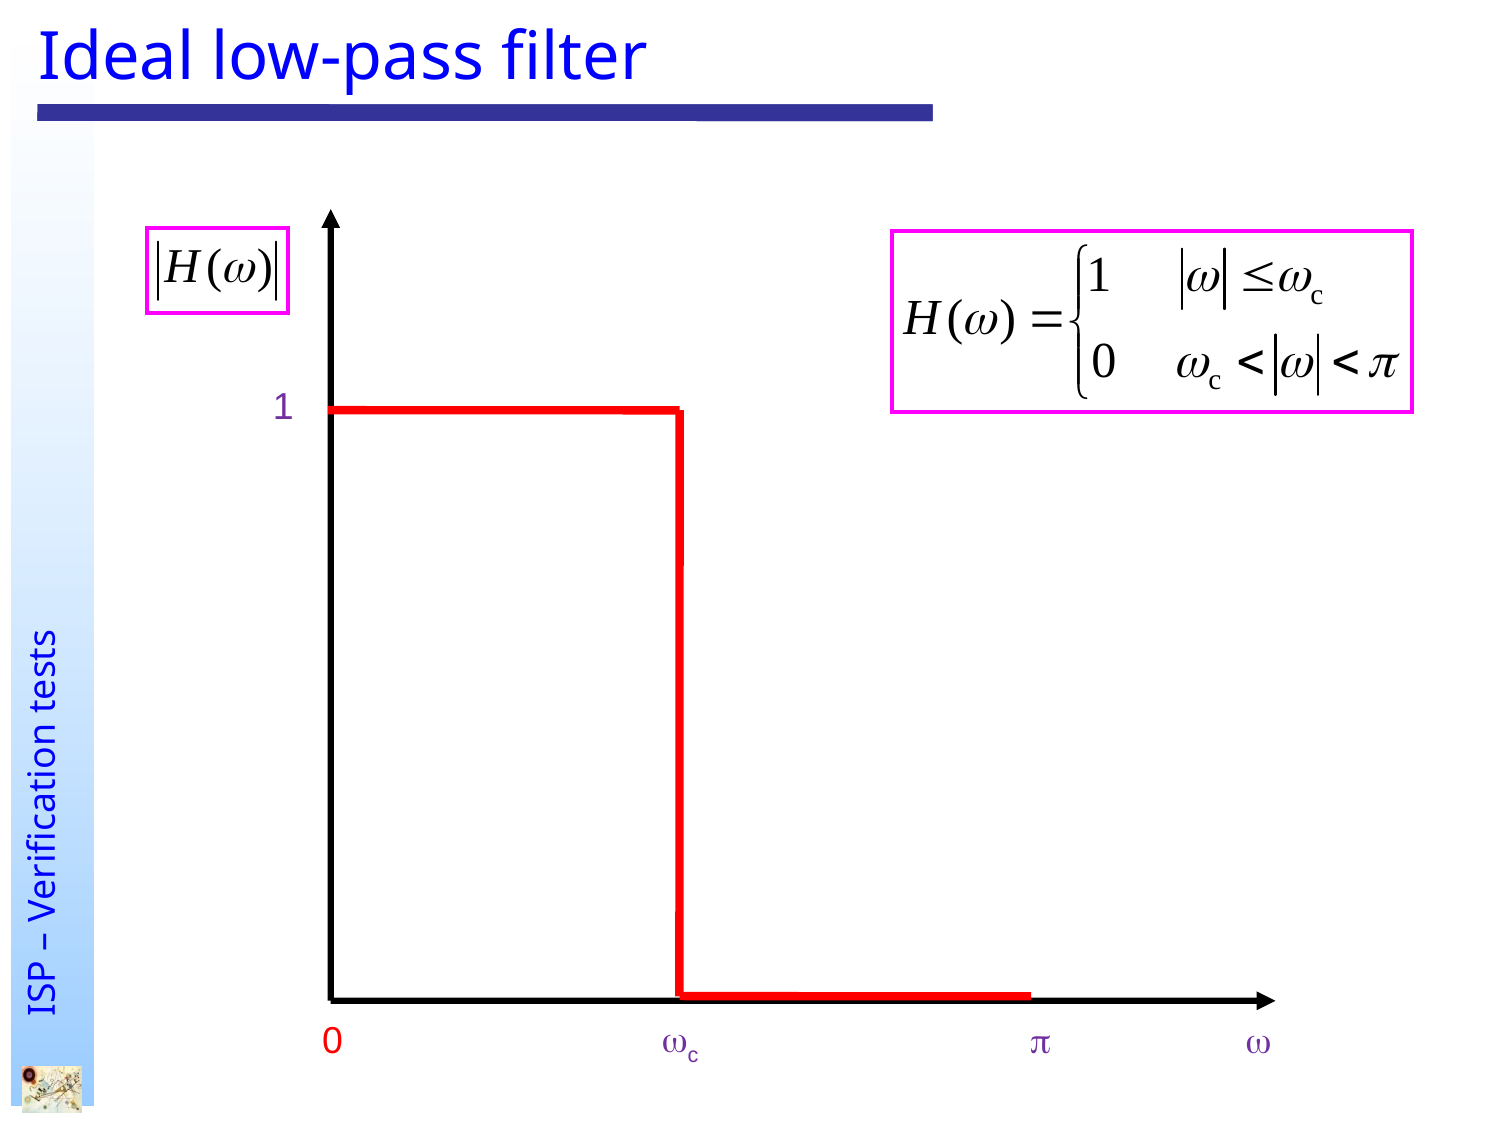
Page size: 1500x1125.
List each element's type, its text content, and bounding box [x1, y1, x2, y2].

text_box c [647, 1007, 714, 1074]
text_box [1034, 994, 1276, 1008]
text_box [324, 209, 337, 405]
text_box  [1015, 1009, 1066, 1069]
text_box 0 [307, 1008, 358, 1069]
title Ideal low-pass filter [23, 4, 1414, 101]
text_box 1 [258, 374, 309, 435]
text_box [893, 232, 1411, 411]
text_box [148, 229, 287, 312]
text_box  [1230, 1009, 1287, 1069]
picture [22, 1066, 82, 1113]
